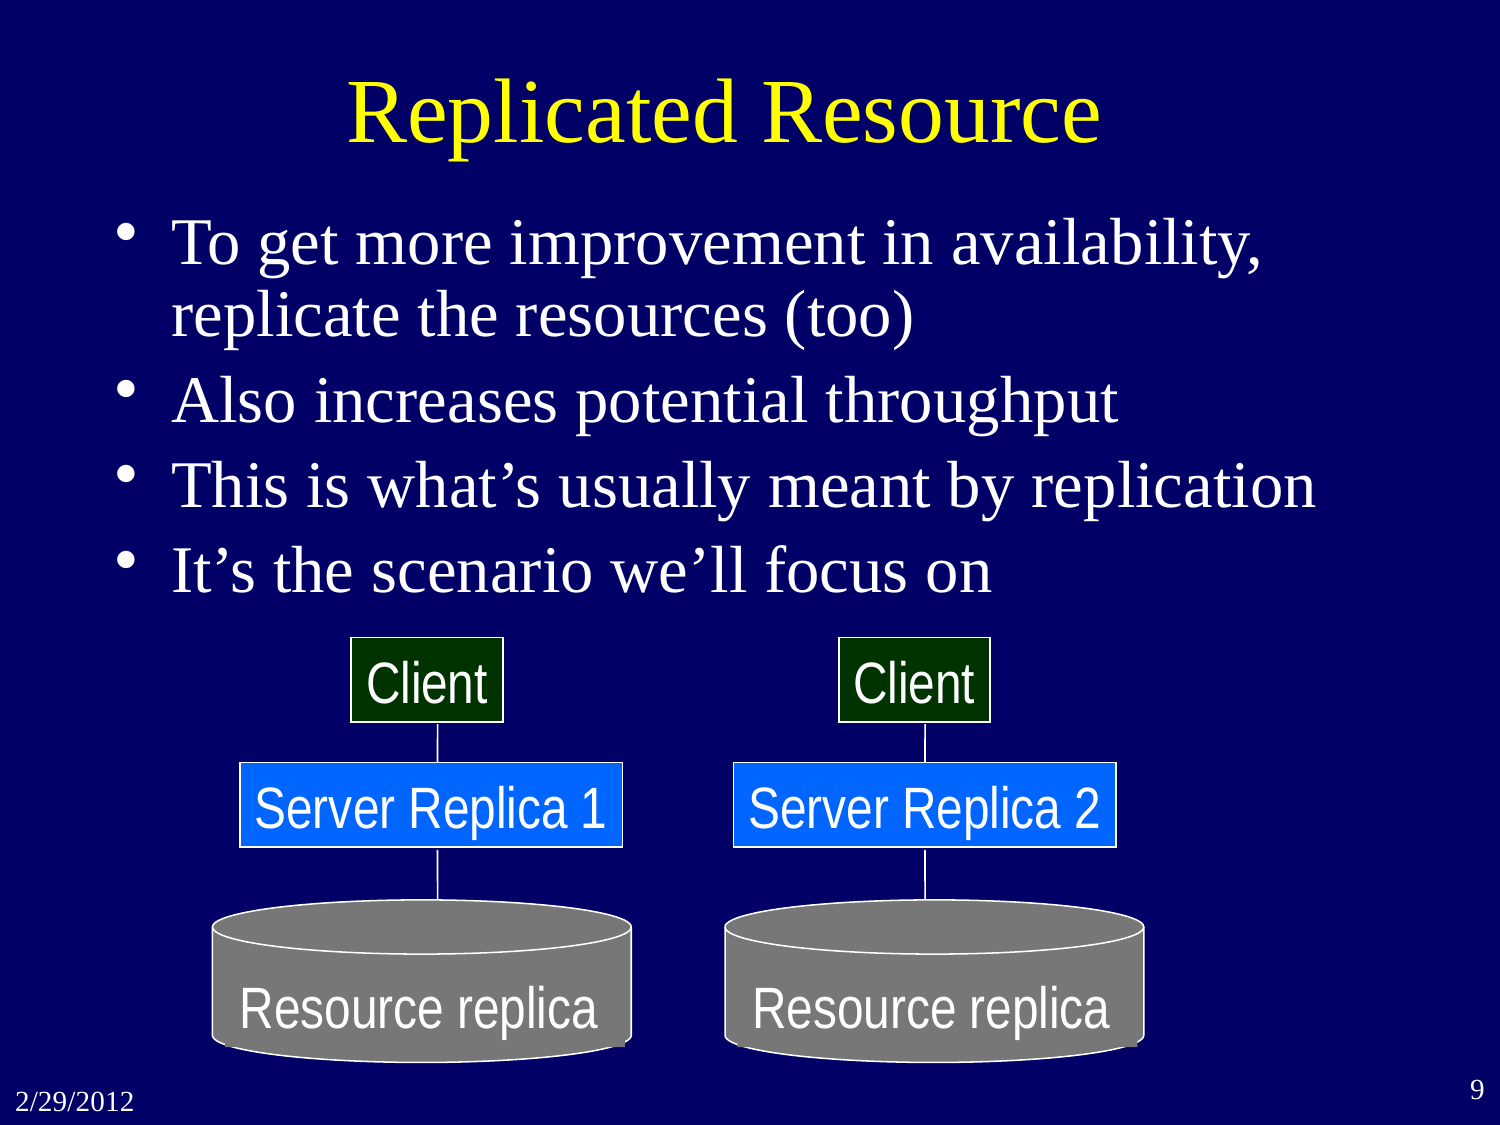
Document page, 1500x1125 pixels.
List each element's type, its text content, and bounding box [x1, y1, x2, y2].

text_box Client [838, 637, 991, 723]
list To get more improvement in availability, replicate the resources (too) Also increases potential throughput This is what’s usually meant by replication It’s the scenario we’ll focus on [99, 200, 1363, 600]
slide_number 9 [1387, 1062, 1500, 1125]
title Replicated Resource [87, 50, 1363, 163]
text_box Server Replica 1 [239, 762, 623, 848]
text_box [212, 899, 632, 1063]
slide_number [0, 1074, 163, 1125]
text_box Server Replica 2 [733, 762, 1117, 848]
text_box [724, 899, 1144, 1063]
text_box Client [351, 637, 503, 723]
